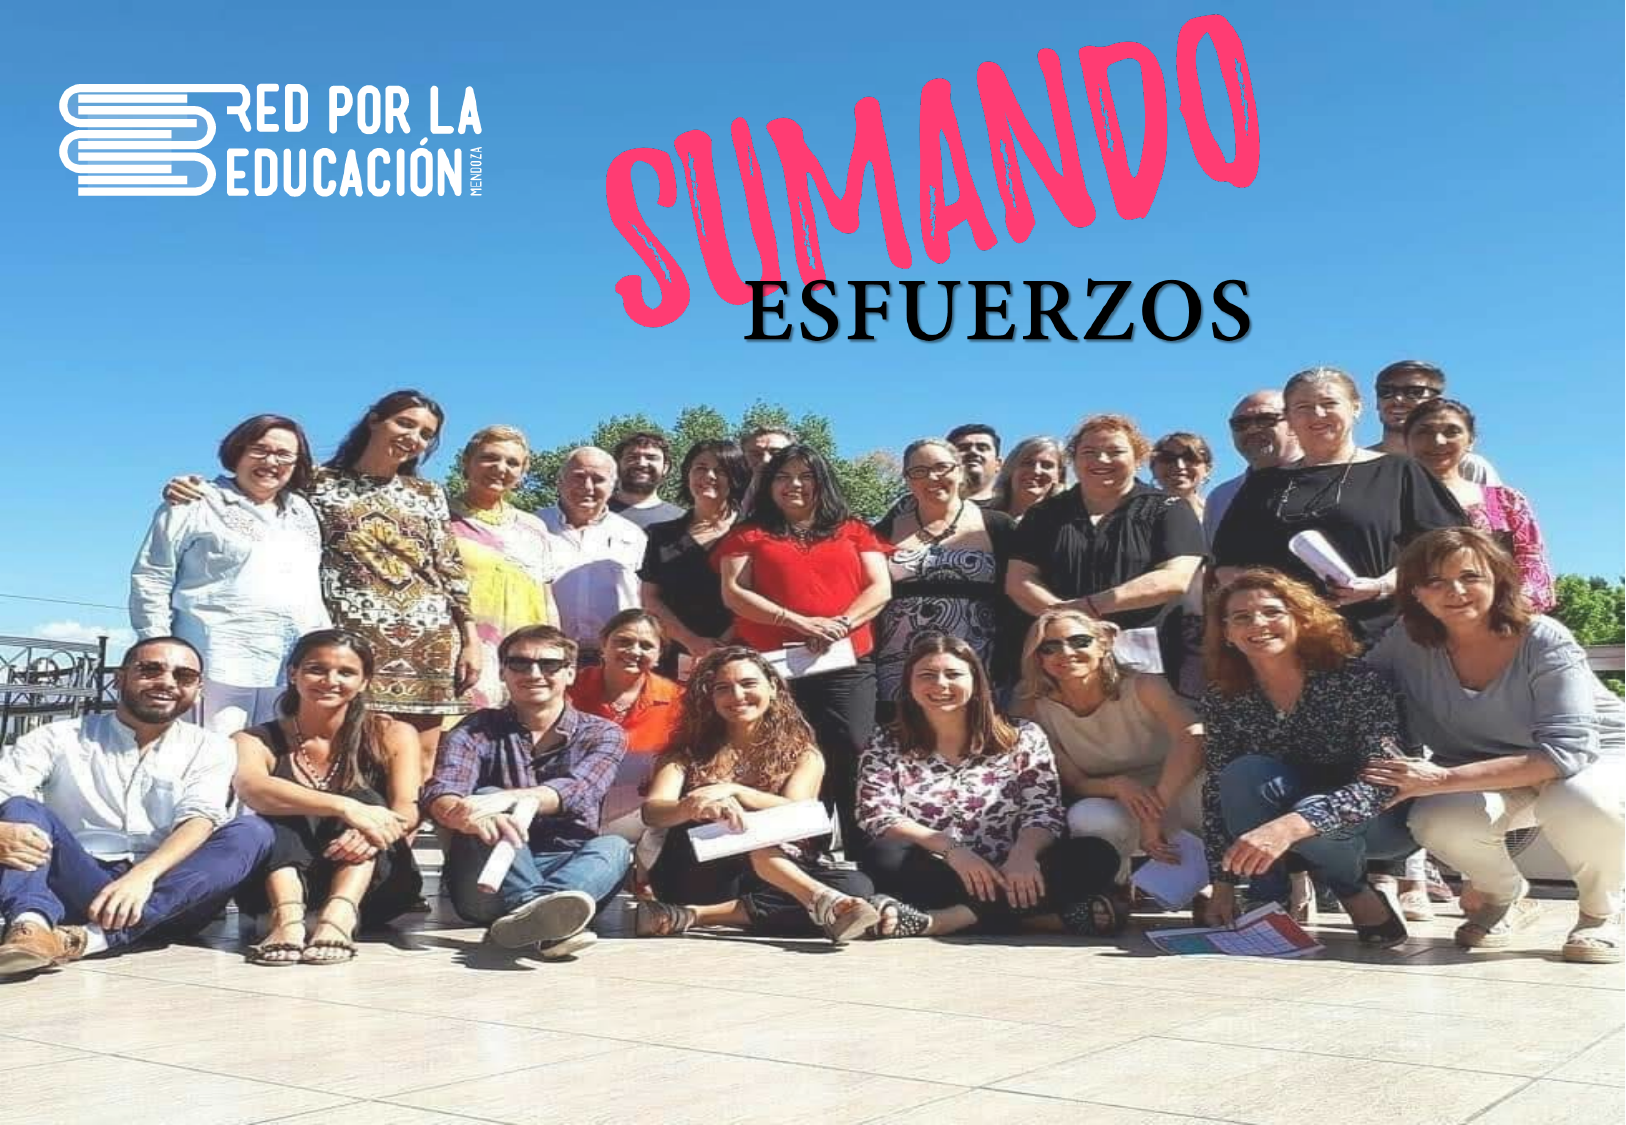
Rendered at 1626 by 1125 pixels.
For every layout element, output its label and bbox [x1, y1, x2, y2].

picture [580, 0, 1344, 375]
picture [29, 19, 510, 261]
